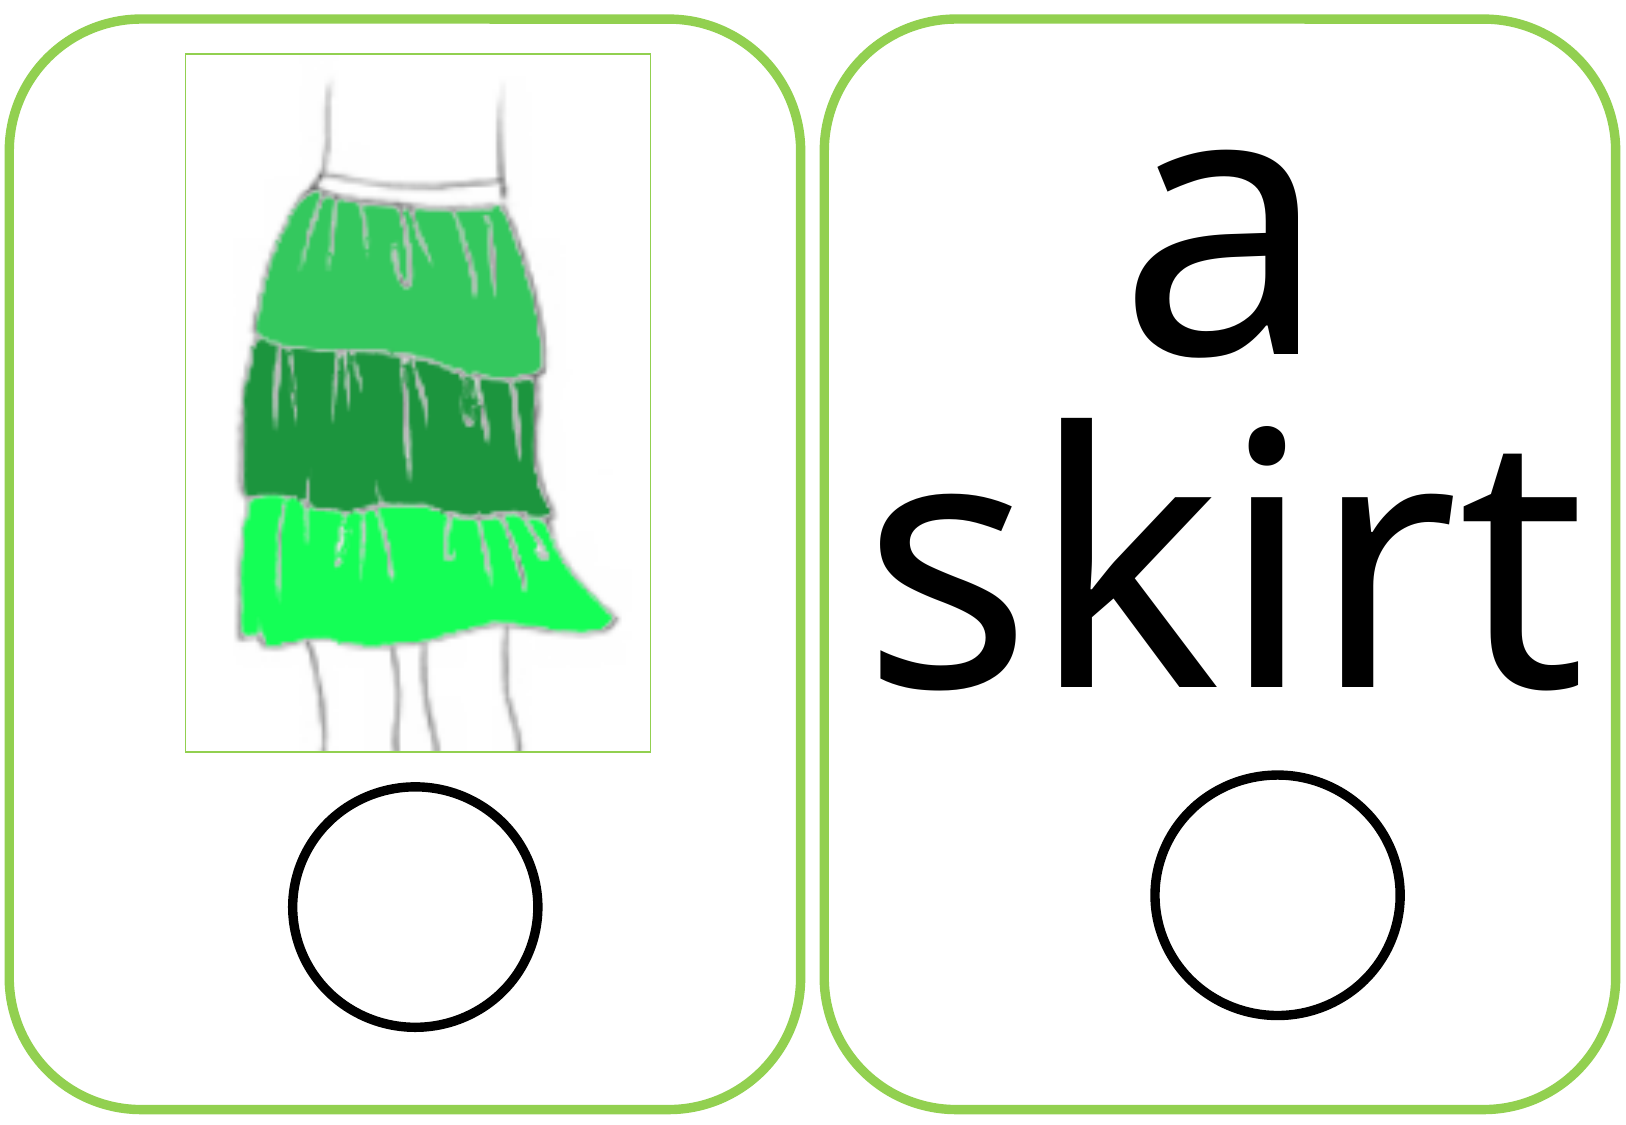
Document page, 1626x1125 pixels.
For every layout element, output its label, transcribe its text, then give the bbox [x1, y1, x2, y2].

text_box [7, 16, 803, 1112]
text_box [822, 136, 1618, 1112]
text_box skirt [824, 437, 1625, 766]
text_box [290, 784, 540, 1030]
picture [186, 54, 651, 752]
text_box a [823, 0, 1625, 437]
text_box [1152, 772, 1403, 1018]
